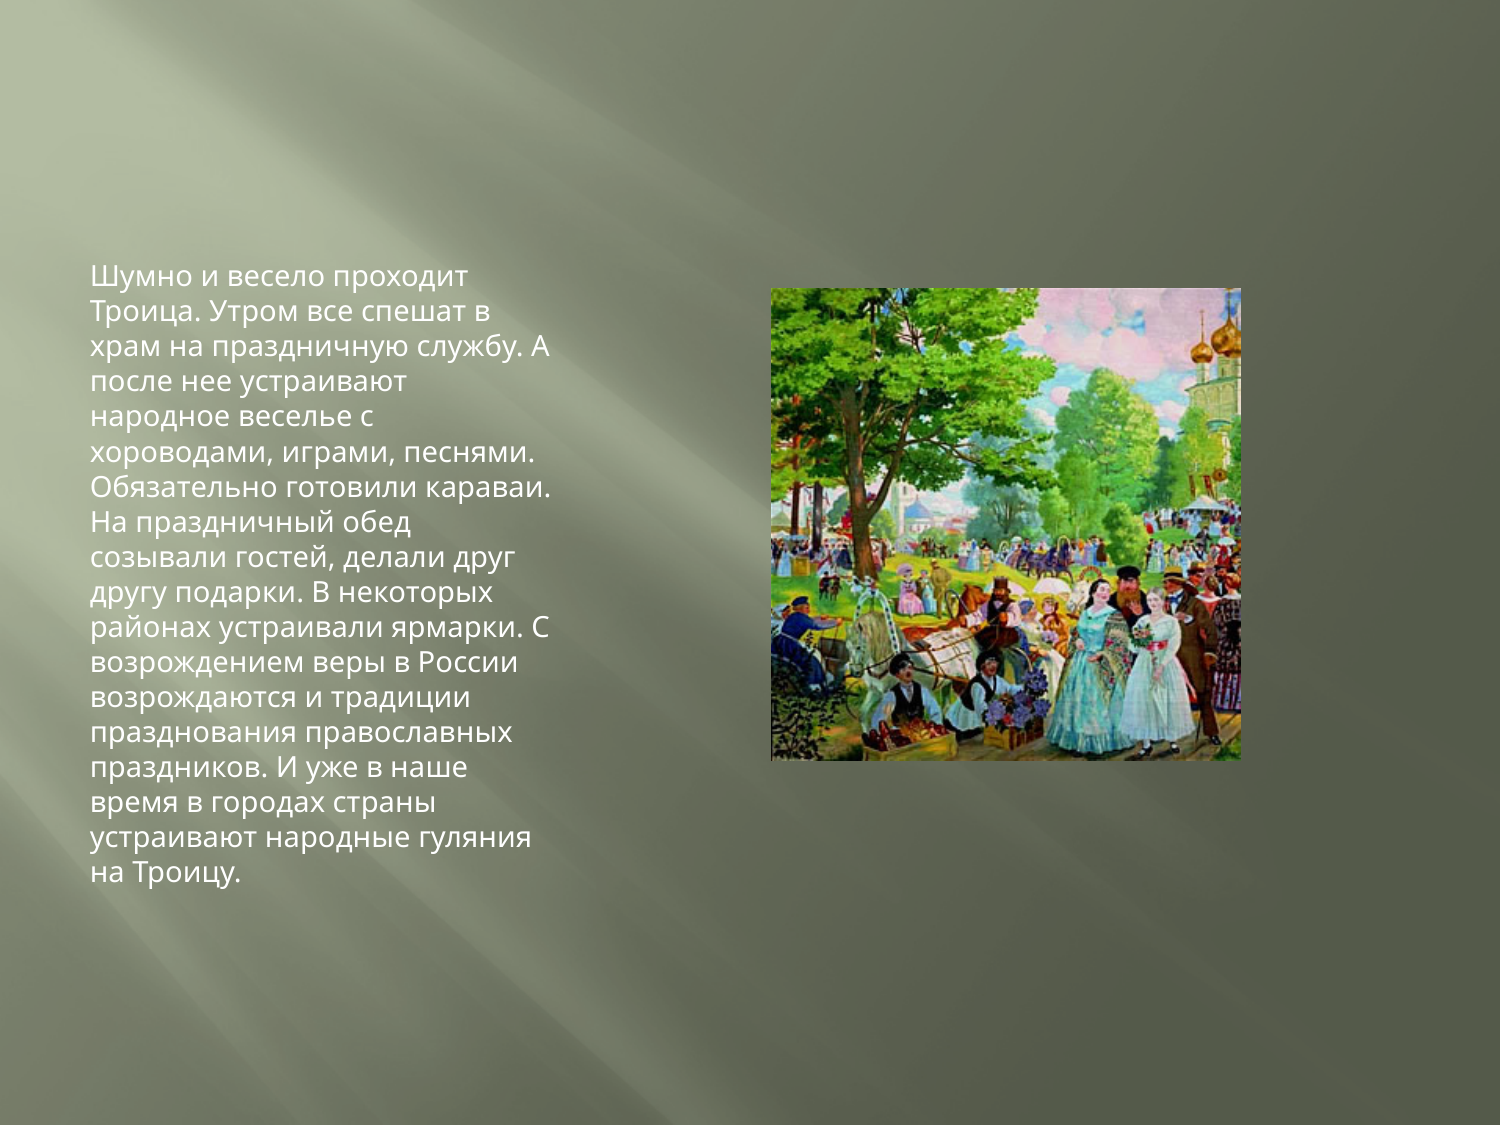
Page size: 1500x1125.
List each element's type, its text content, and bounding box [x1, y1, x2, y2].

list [771, 288, 1241, 761]
list Шумно и весело проходит Троица. Утром все спешат в храм на праздничную службу. А после нее устраивают народное веселье с хороводами, играми, песнями. Обязательно готовили караваи. На праздничный обед созывали гостей, делали друг другу подарки. В некоторых районах устраивали ярмарки. С возрождением веры в России возрождаются и традиции празднования православных праздников. И уже в наше время в городах страны устраивают народные гуляния на Троицу. [75, 249, 569, 1005]
